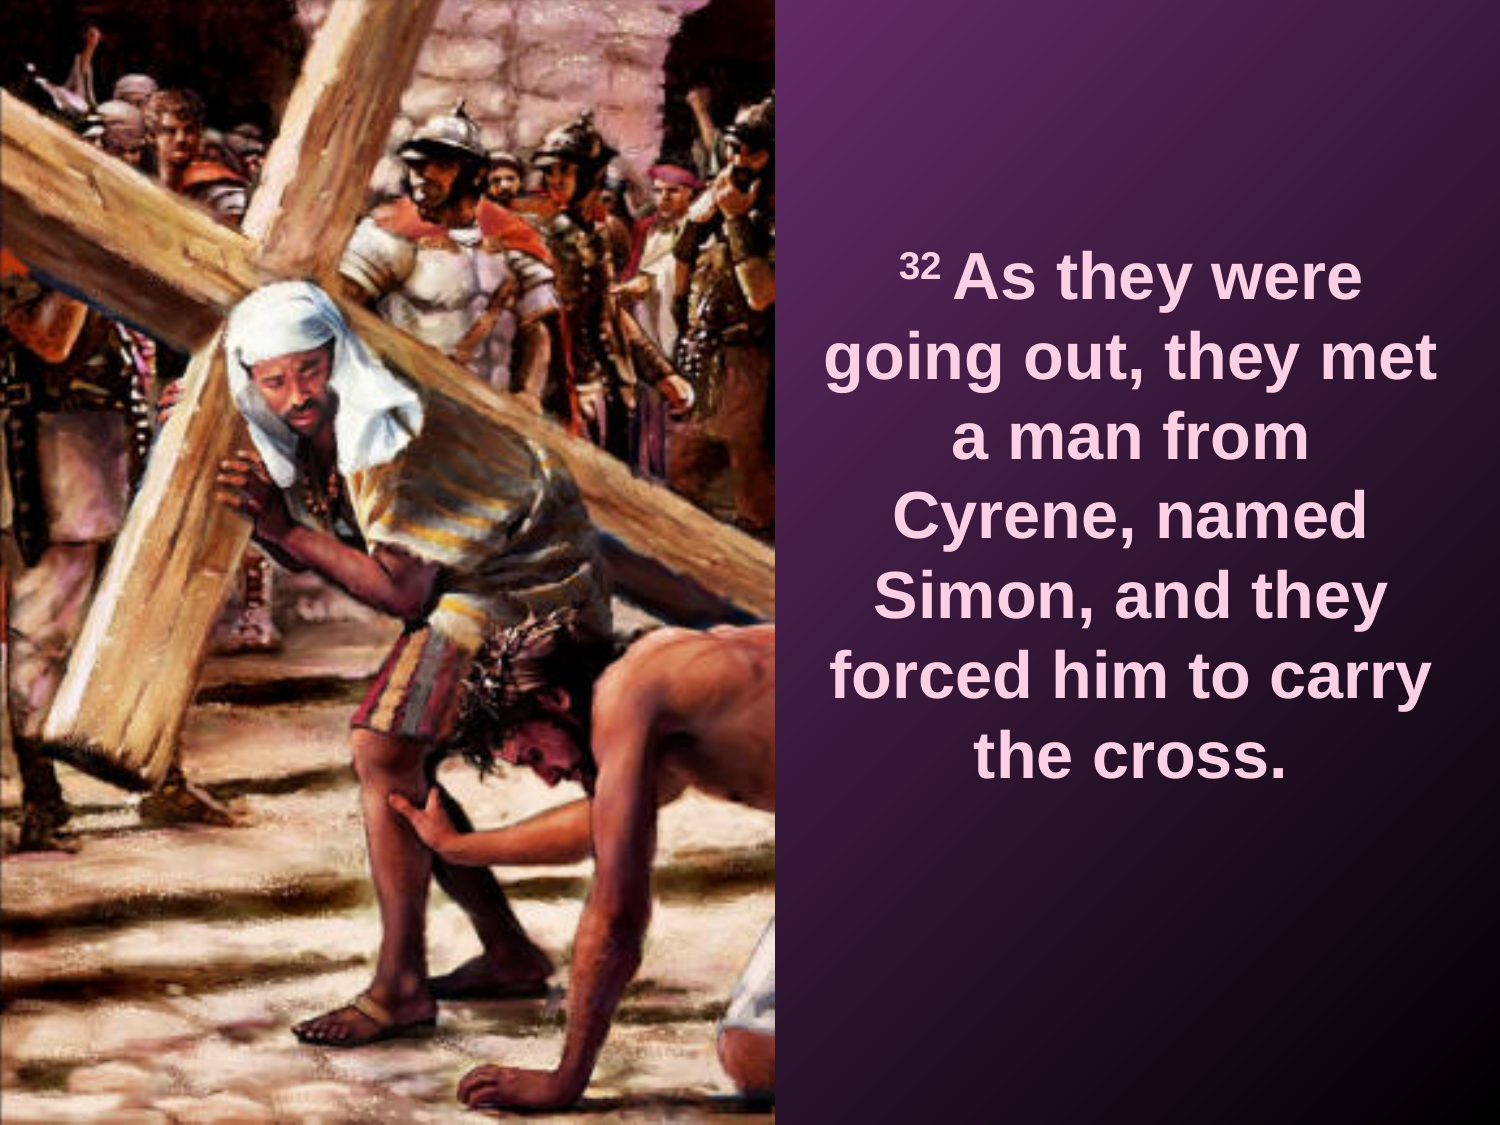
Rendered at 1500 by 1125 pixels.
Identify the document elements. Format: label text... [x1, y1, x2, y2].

picture [0, 0, 775, 1125]
title 32 As they were going out, they met a man from Cyrene, named Simon, and they forced him to carry the cross. [787, 224, 1475, 793]
